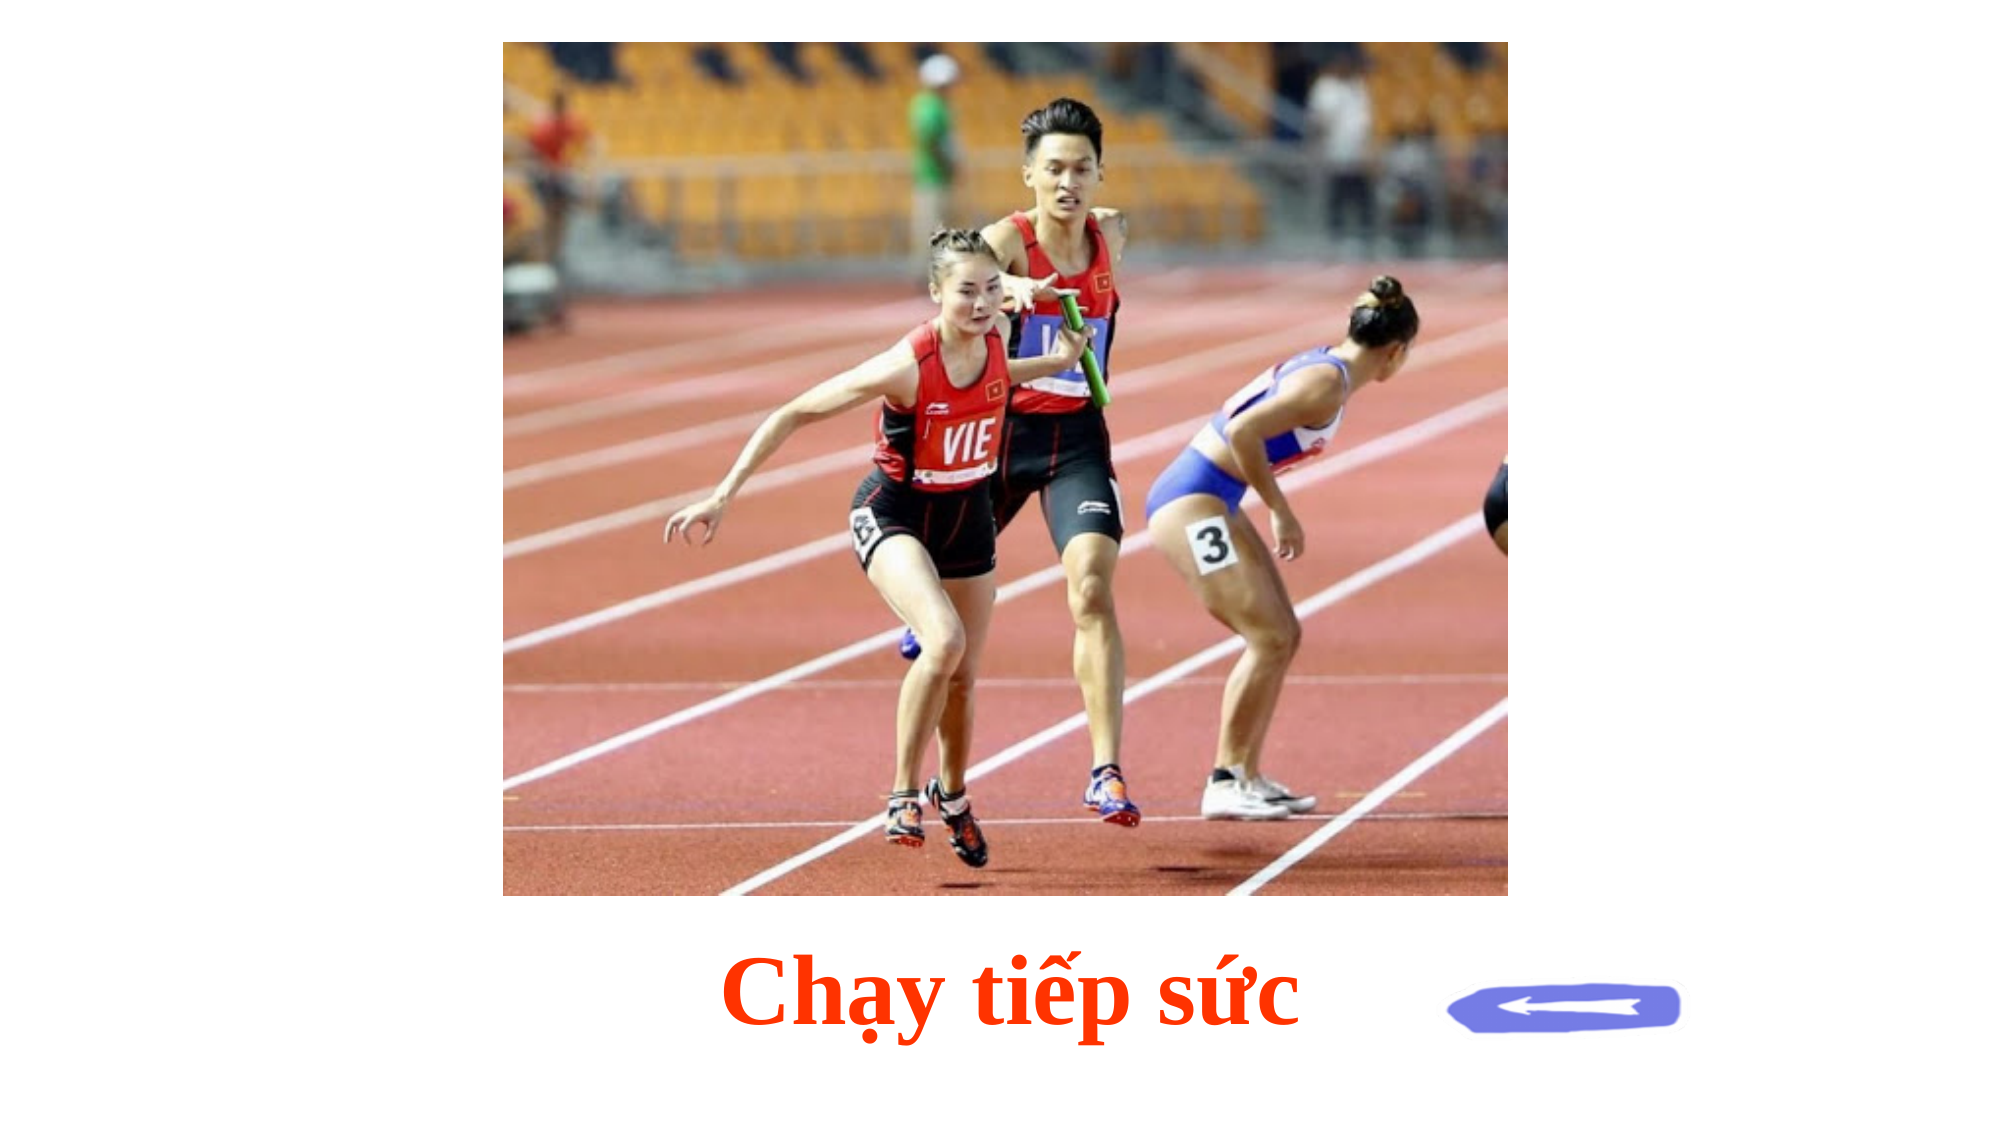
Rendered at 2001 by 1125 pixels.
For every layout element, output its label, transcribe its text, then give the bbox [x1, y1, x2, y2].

picture [503, 42, 1509, 897]
picture [1435, 975, 1692, 1041]
text_box Chạy tiếp sức [704, 916, 1464, 1052]
